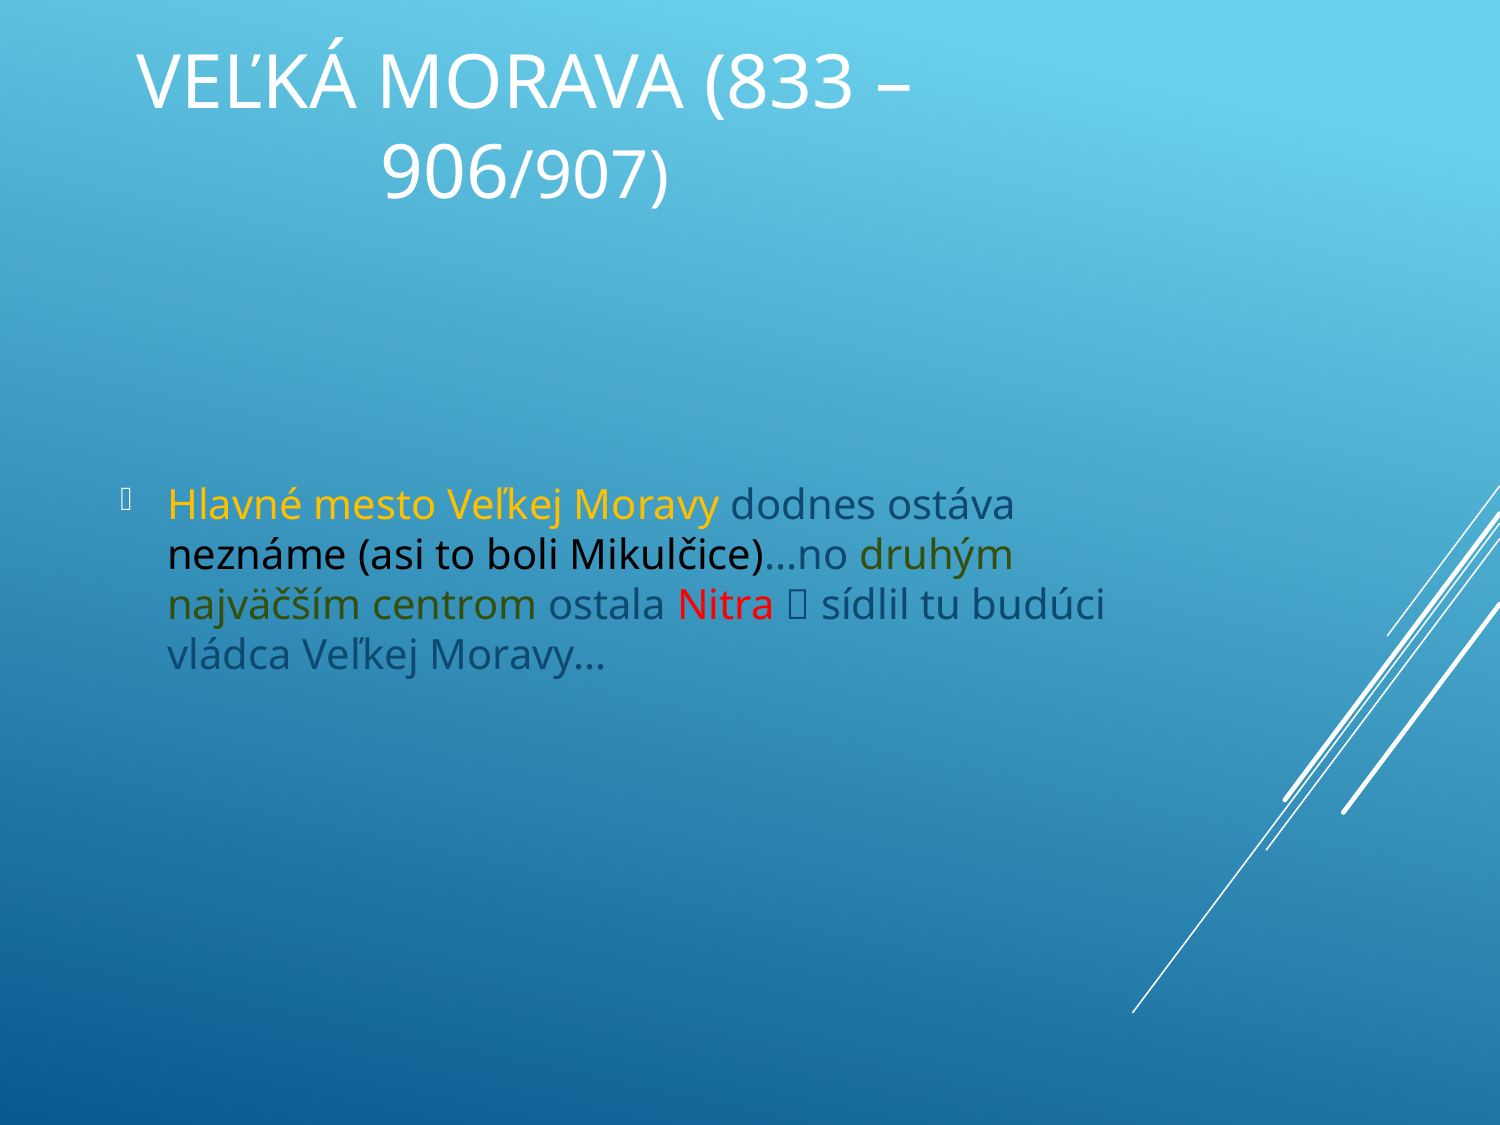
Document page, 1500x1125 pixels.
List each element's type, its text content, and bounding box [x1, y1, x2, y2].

title Veľká morava (833 – 906/907) [0, 0, 1050, 248]
list Hlavné mesto Veľkej Moravy dodnes ostáva neznáme (asi to boli Mikulčice)...no druhým najväčším centrom ostala Nitra  sídlil tu budúci vládca Veľkej Moravy... [105, 281, 1156, 875]
